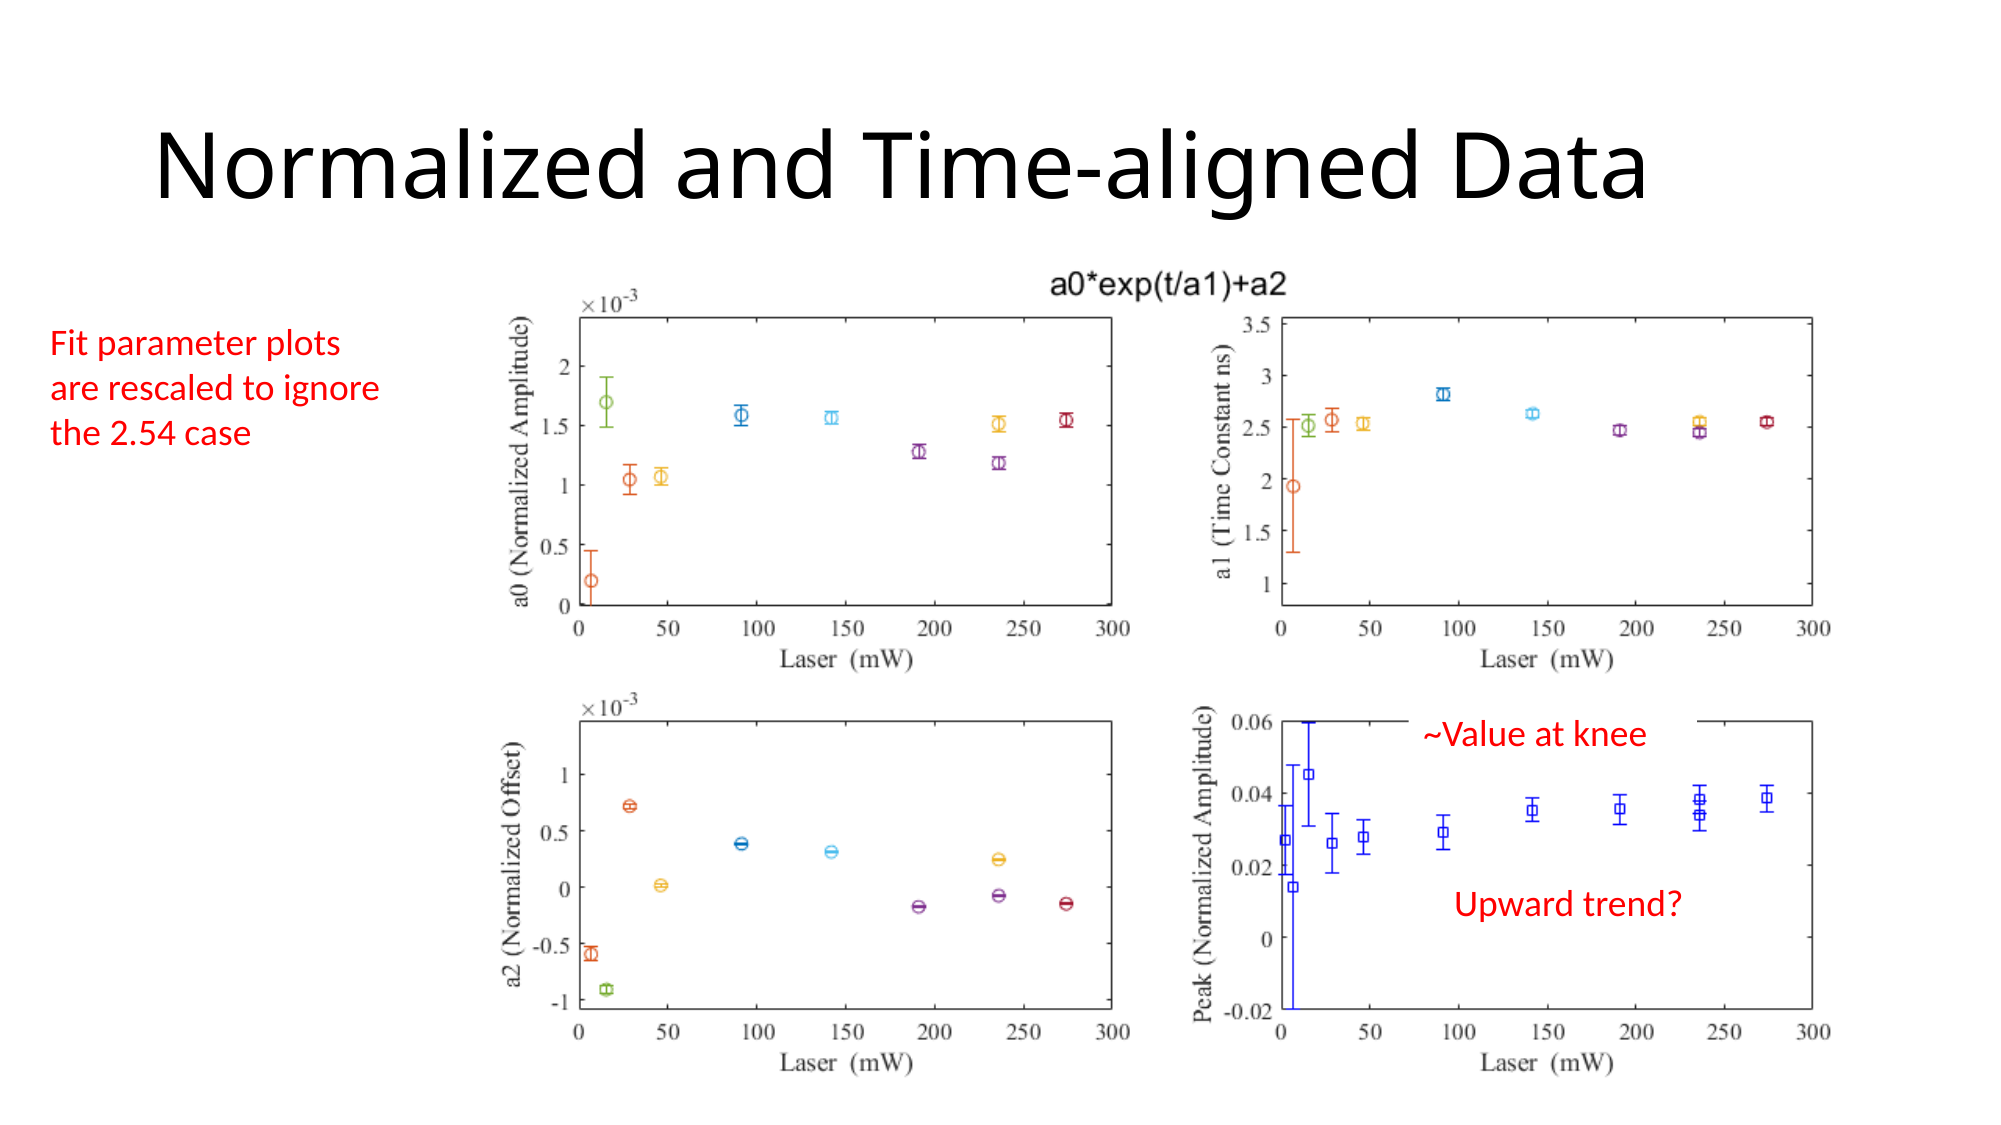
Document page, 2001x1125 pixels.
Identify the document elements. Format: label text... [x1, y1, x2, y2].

text_box Fit parameter plots are rescaled to ignore the 2.54 case [35, 310, 373, 461]
picture [373, 253, 1965, 1104]
title Normalized and Time-aligned Data [137, 59, 1863, 278]
